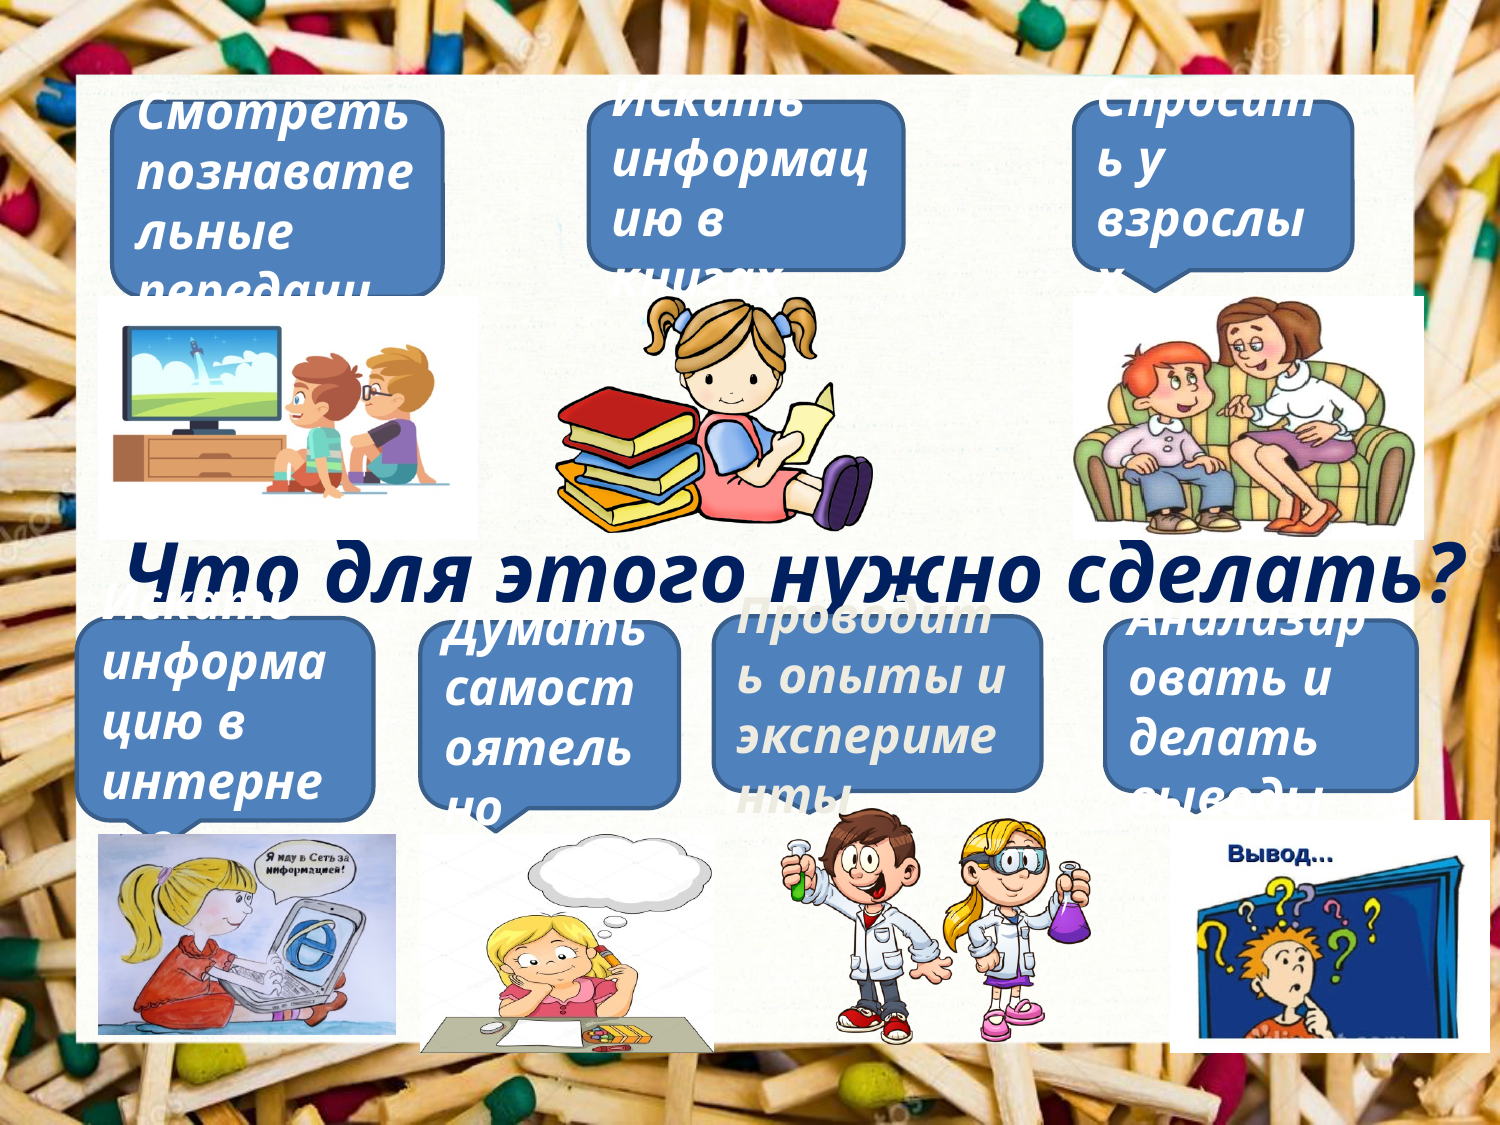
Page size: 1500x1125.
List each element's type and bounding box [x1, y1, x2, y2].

picture [98, 296, 479, 540]
picture [554, 296, 873, 533]
picture [1170, 820, 1490, 1053]
list [0, 0, 1500, 1125]
picture [98, 833, 396, 1036]
picture [1073, 296, 1424, 540]
picture [780, 808, 1091, 1045]
picture [420, 833, 714, 1053]
